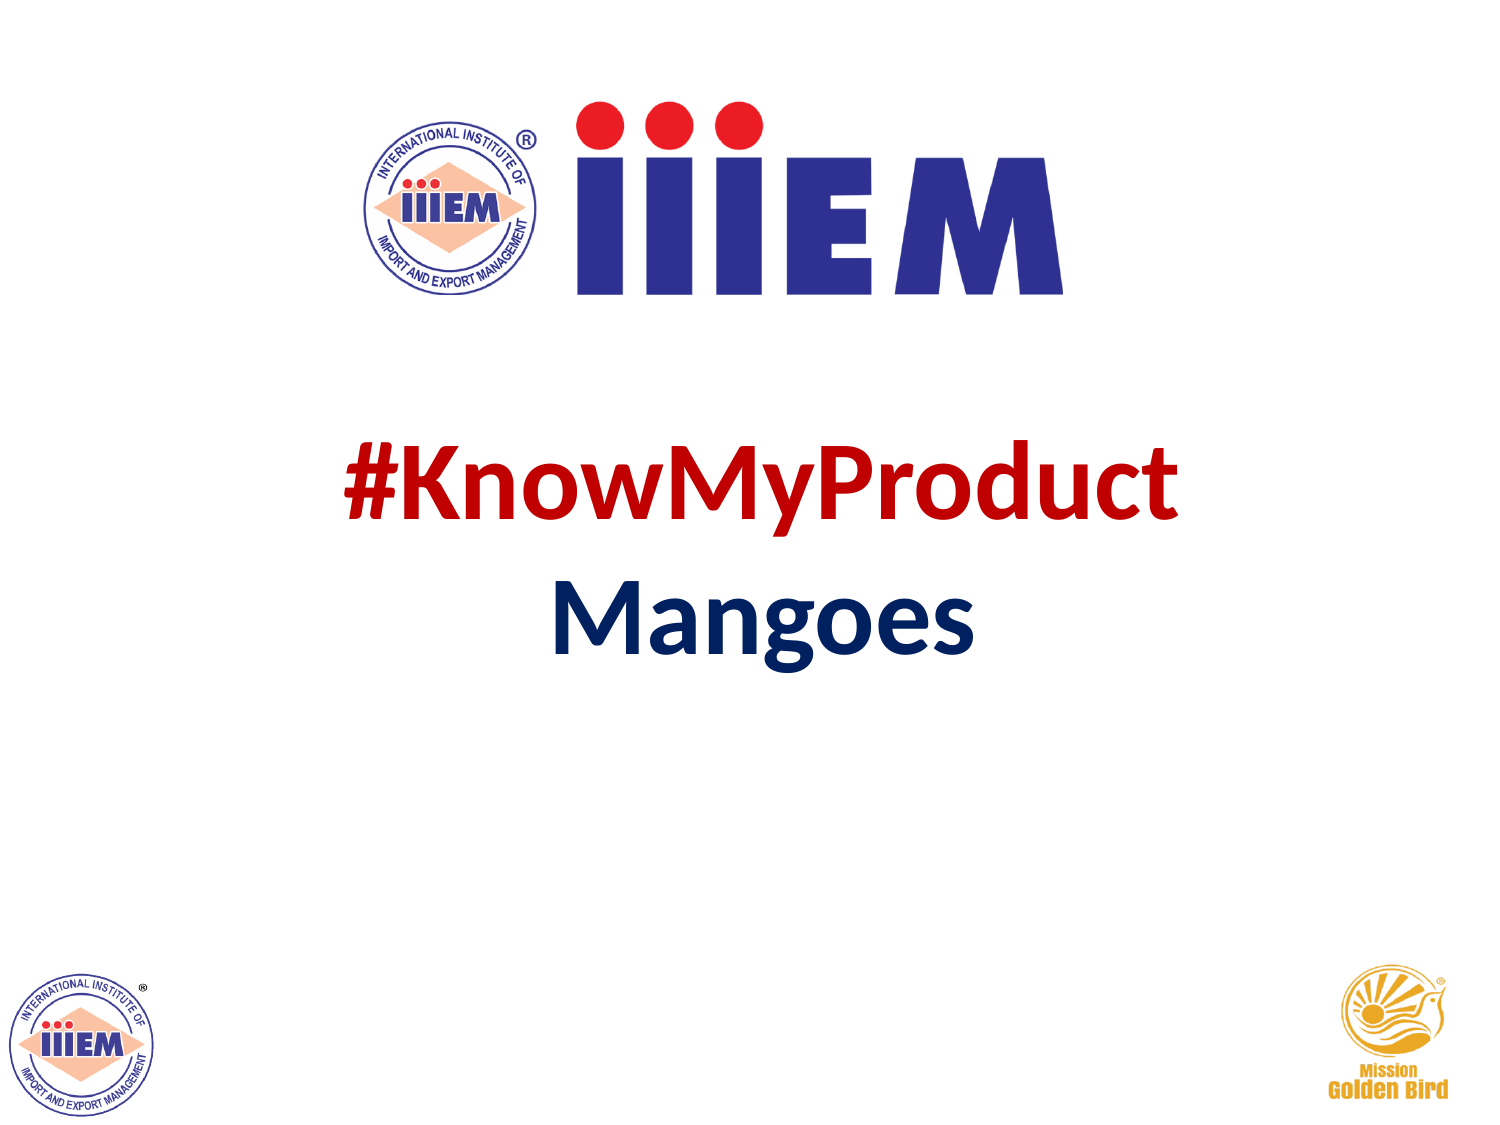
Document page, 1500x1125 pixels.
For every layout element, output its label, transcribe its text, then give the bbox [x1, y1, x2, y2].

picture [362, 99, 1063, 295]
picture [8, 973, 154, 1117]
text_box #KnowMyProduct Mangoes [212, 399, 1313, 685]
picture [1328, 964, 1448, 1099]
